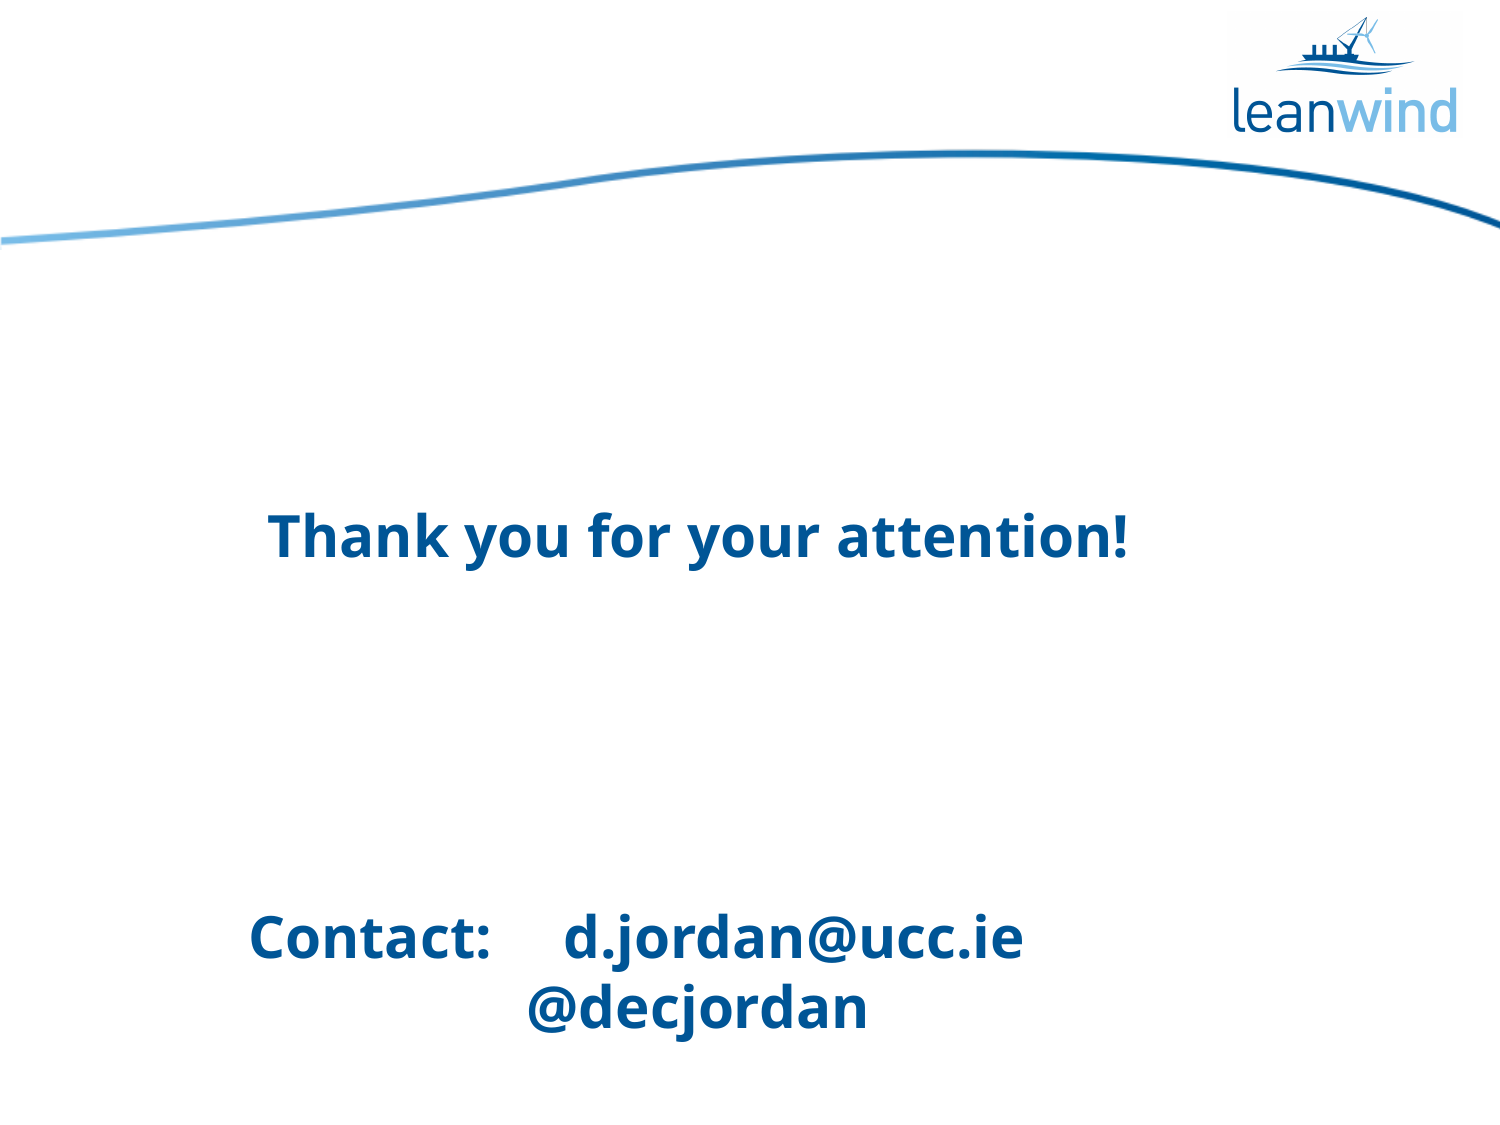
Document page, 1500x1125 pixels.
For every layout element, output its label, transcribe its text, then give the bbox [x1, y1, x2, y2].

title Thank you for your attention! [100, 491, 1297, 589]
picture [1227, 11, 1463, 138]
text_box Contact: d.jordan@ucc.ie @decjordan [100, 893, 1297, 991]
